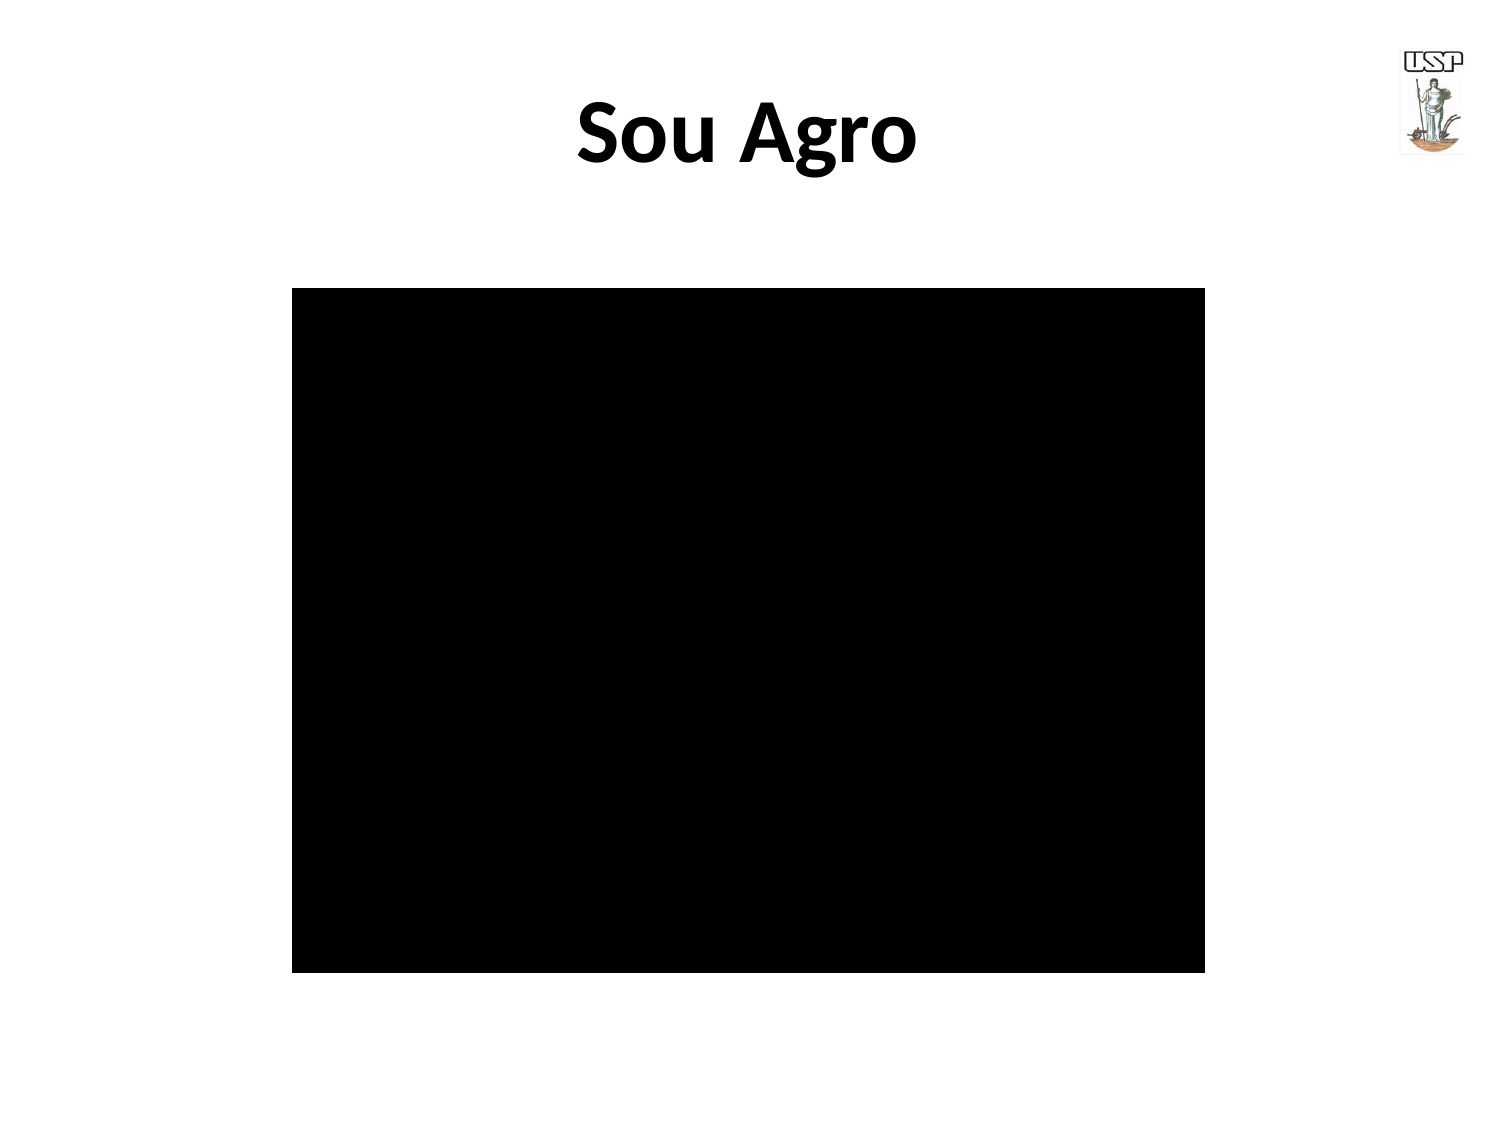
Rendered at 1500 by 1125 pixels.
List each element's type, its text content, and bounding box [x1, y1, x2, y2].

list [291, 287, 1206, 974]
title Sou Agro [241, 48, 1255, 203]
picture [1399, 48, 1466, 155]
